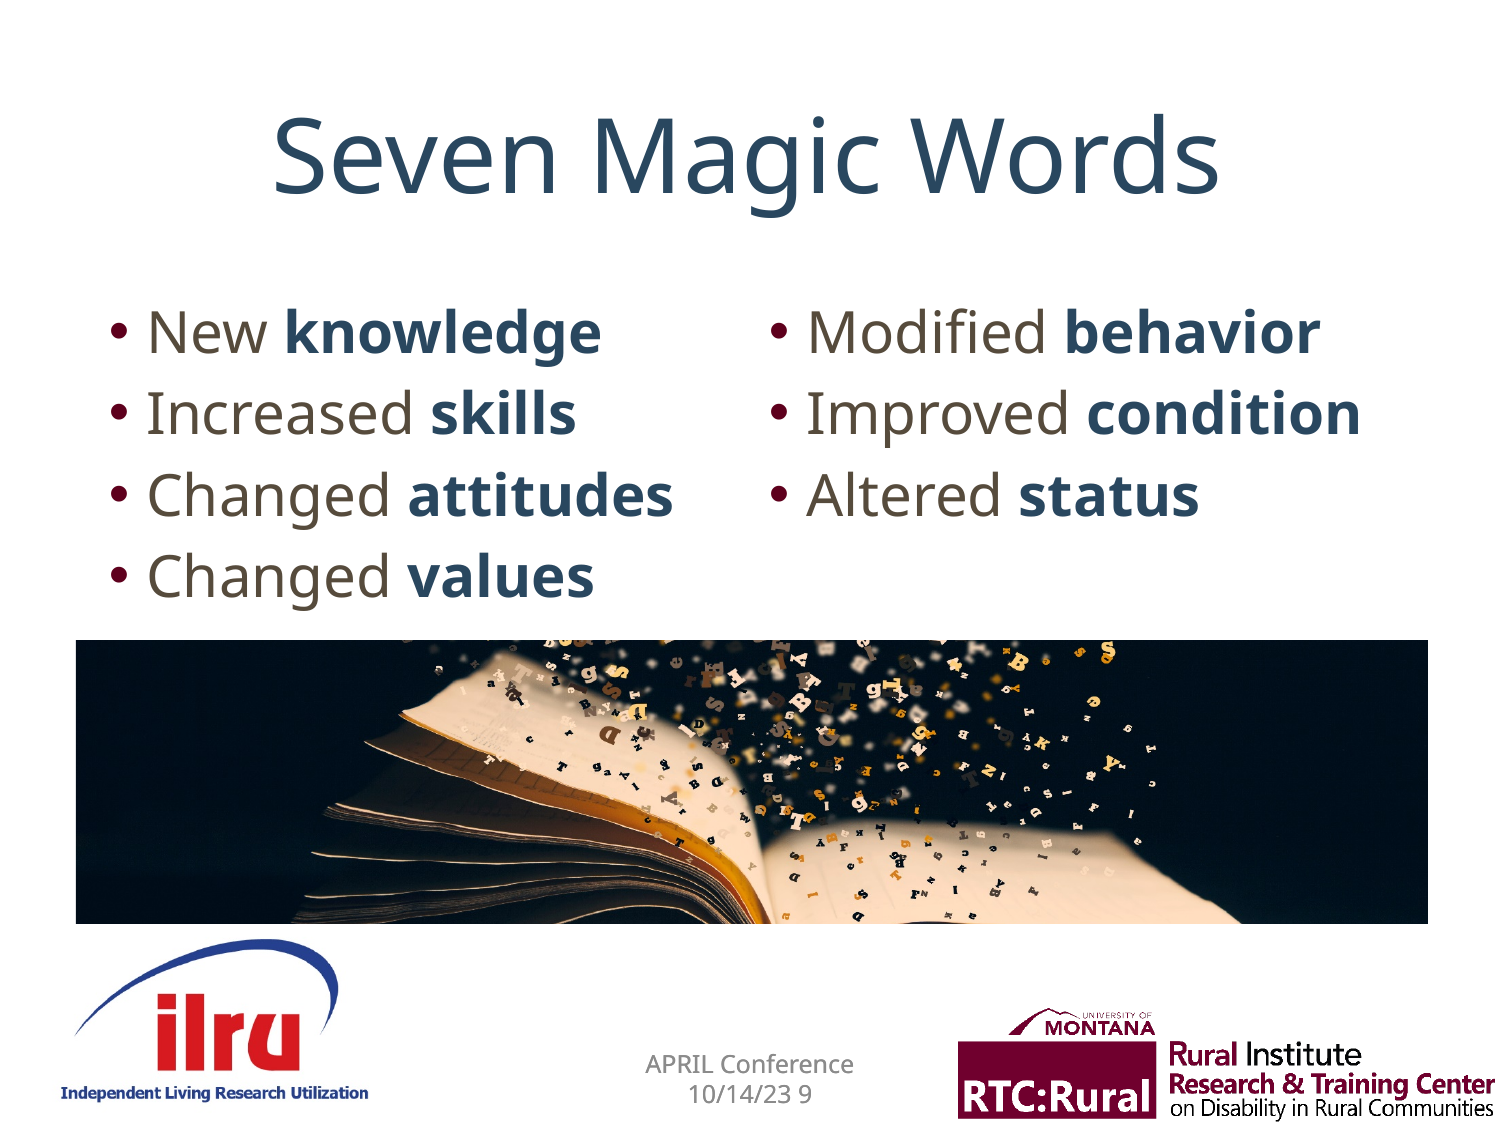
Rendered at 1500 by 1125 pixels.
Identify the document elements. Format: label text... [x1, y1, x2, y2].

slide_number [593, 1051, 907, 1111]
list New knowledge Increased skills Changed attitudes Changed values Modified behavior Improved condition Altered status [75, 287, 1425, 640]
picture [956, 1007, 1495, 1122]
picture [19, 926, 410, 1122]
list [75, 640, 1428, 925]
title Seven Magic Words [69, 66, 1425, 238]
